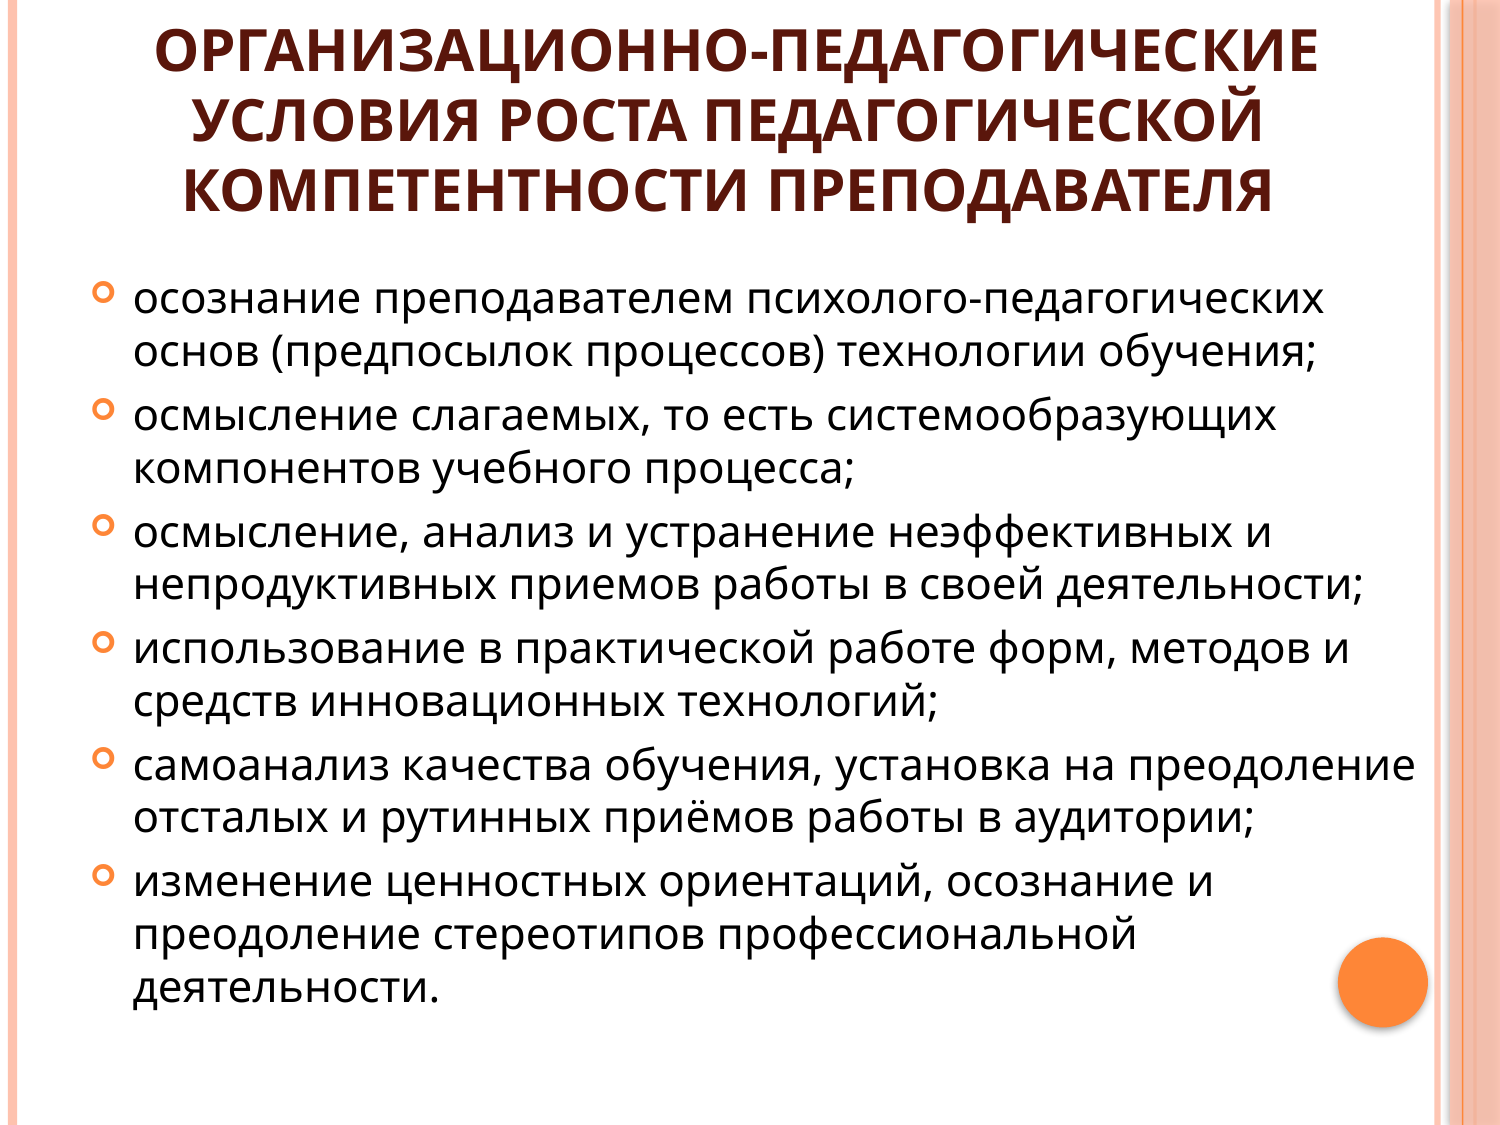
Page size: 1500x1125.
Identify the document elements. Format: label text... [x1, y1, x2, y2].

title Организационно-педагогические условия роста педагогической компетентности преподавателя [123, 42, 1349, 231]
list осознание преподавателем психолого-педагогических основ (предпосылок процессов) технологии обучения; осмысление слагаемых, то есть системообразующих компонентов учебного процесса; осмысление, анализ и устранение неэффективных и непродуктивных приемов работы в своей деятельности; использование в практической работе форм, методов и средств инновационных технологий; самоанализ качества обучения, установка на преодоление отсталых и рутинных приёмов работы в аудитории; изменение ценностных ориентаций, осознание и преодоление стереотипов профессиональной деятельности. [75, 262, 1436, 1062]
